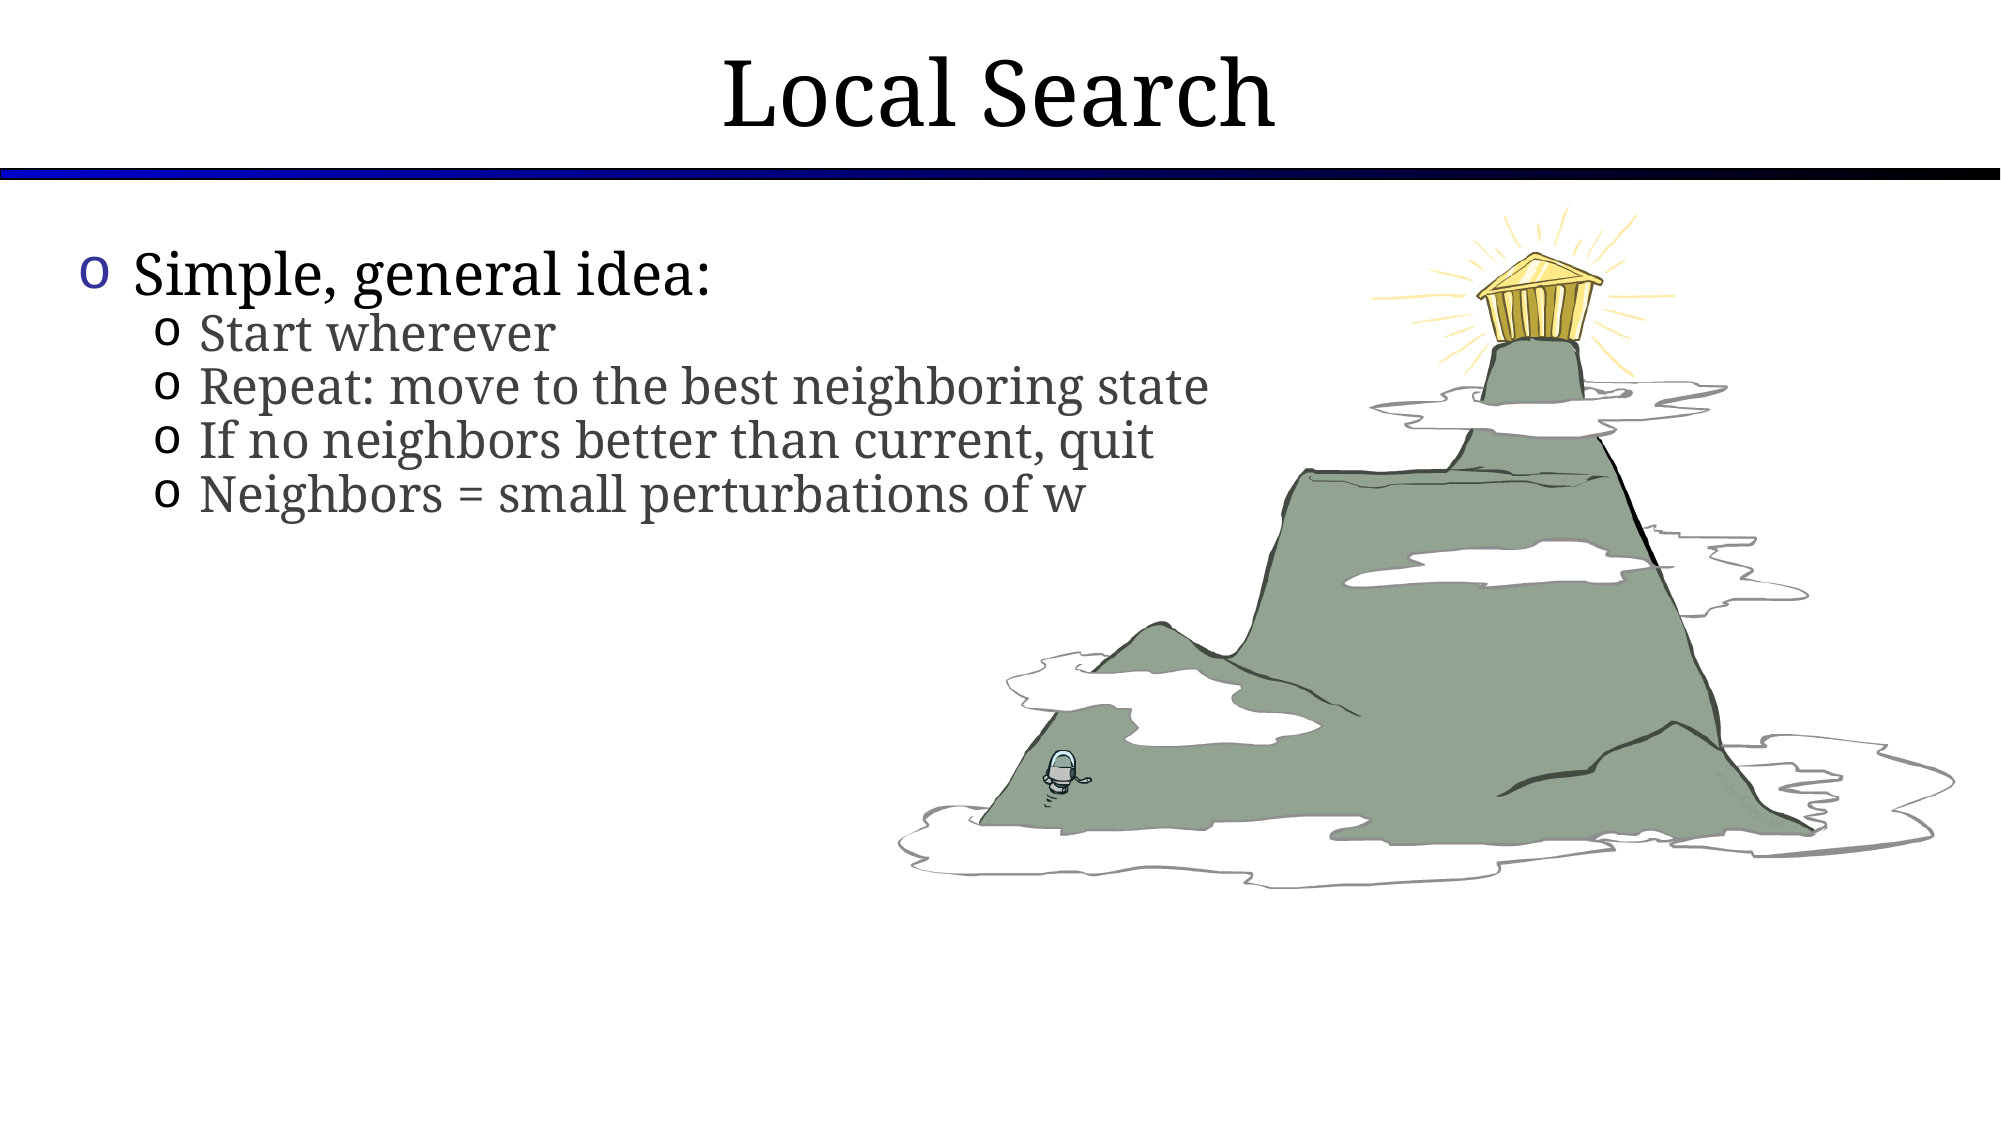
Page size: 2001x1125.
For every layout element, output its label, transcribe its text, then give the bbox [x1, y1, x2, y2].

picture [812, 199, 2000, 951]
text_box Local Search [0, 0, 2000, 184]
text_box Simple, general idea: Start wherever Repeat: move to the best neighboring state If no neighbors better than current, quit Neighbors = small perturbations of w [62, 237, 1825, 1113]
